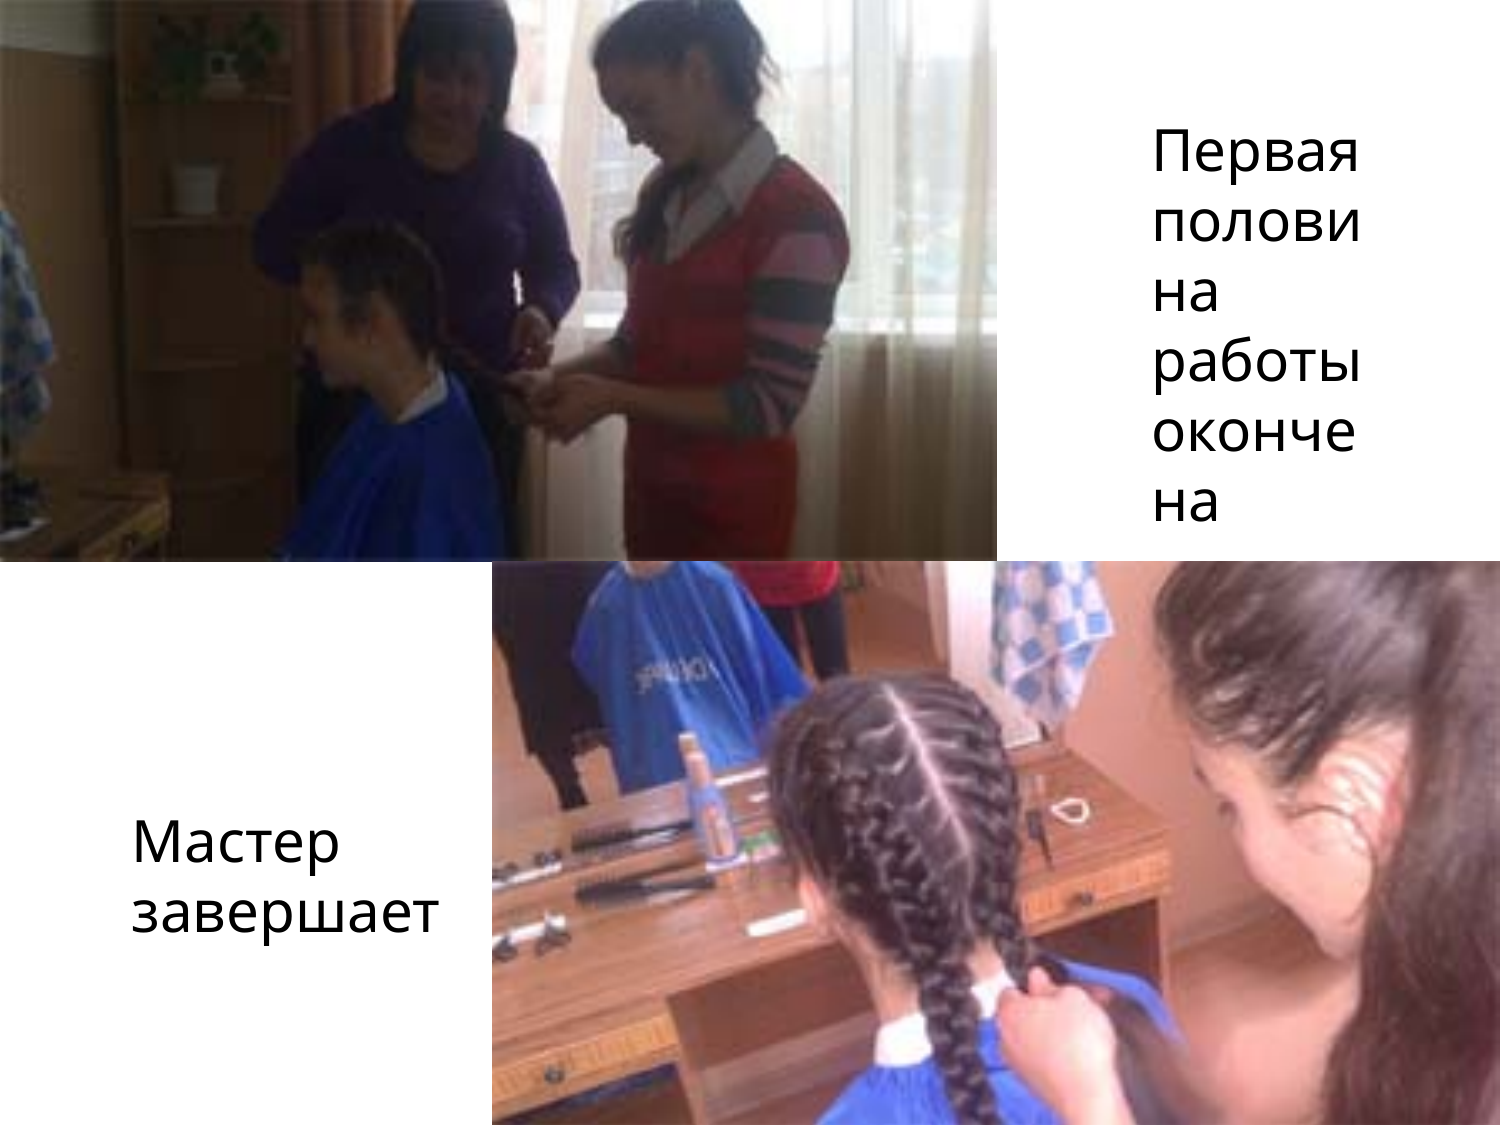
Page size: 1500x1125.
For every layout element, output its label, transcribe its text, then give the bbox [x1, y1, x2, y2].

picture [0, 0, 1500, 1125]
text_box Первая половина работы окончена [1136, 105, 1383, 540]
text_box Мастер завершает [117, 796, 469, 952]
